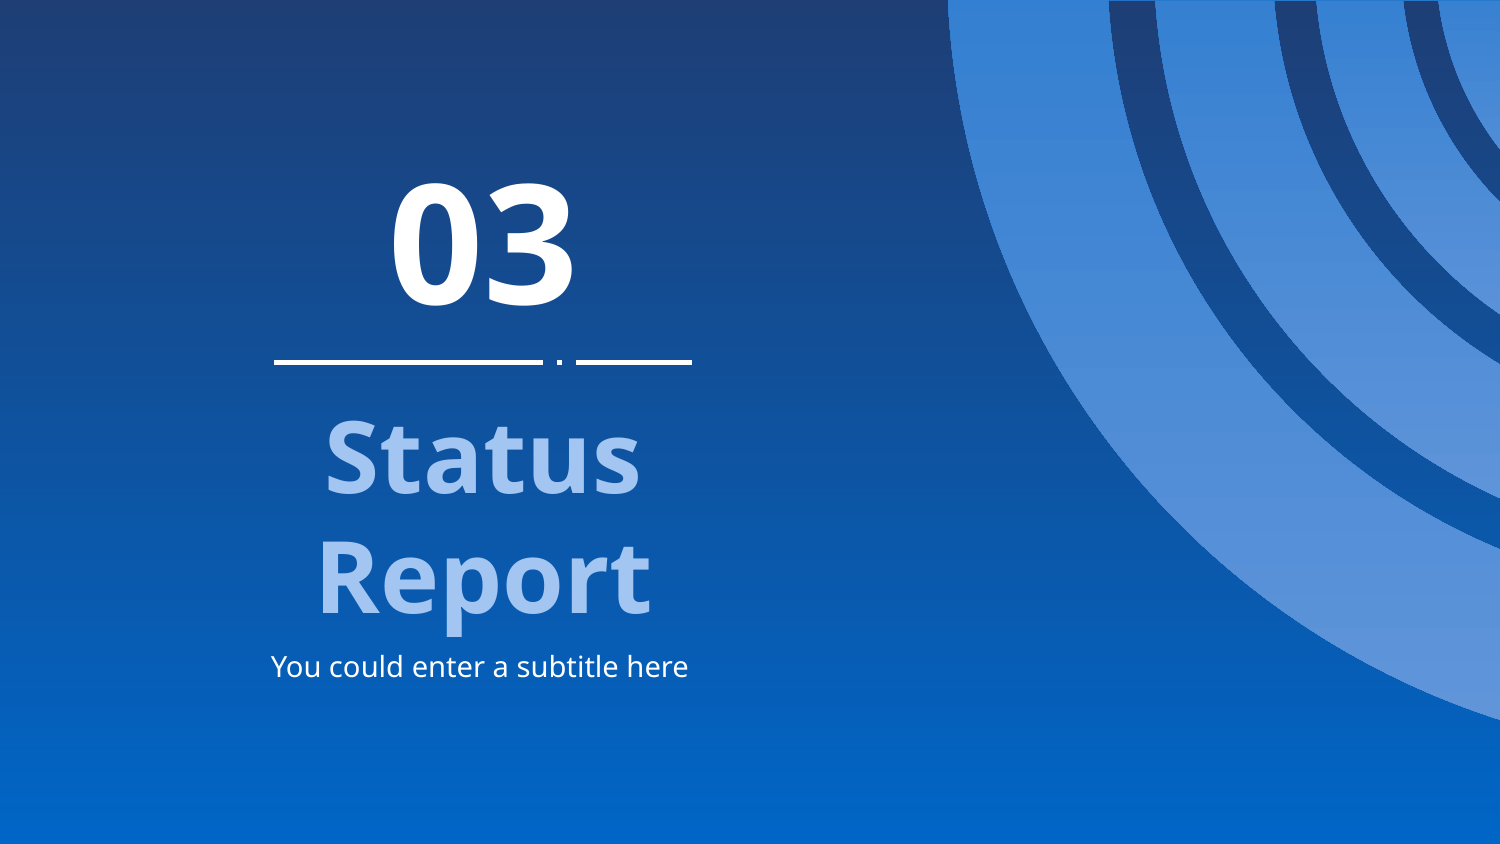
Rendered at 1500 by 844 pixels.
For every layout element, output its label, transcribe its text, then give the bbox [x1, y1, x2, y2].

title 03 [217, 149, 751, 326]
subtitle You could enter a subtitle here [217, 633, 751, 695]
title Status Report [217, 386, 751, 633]
